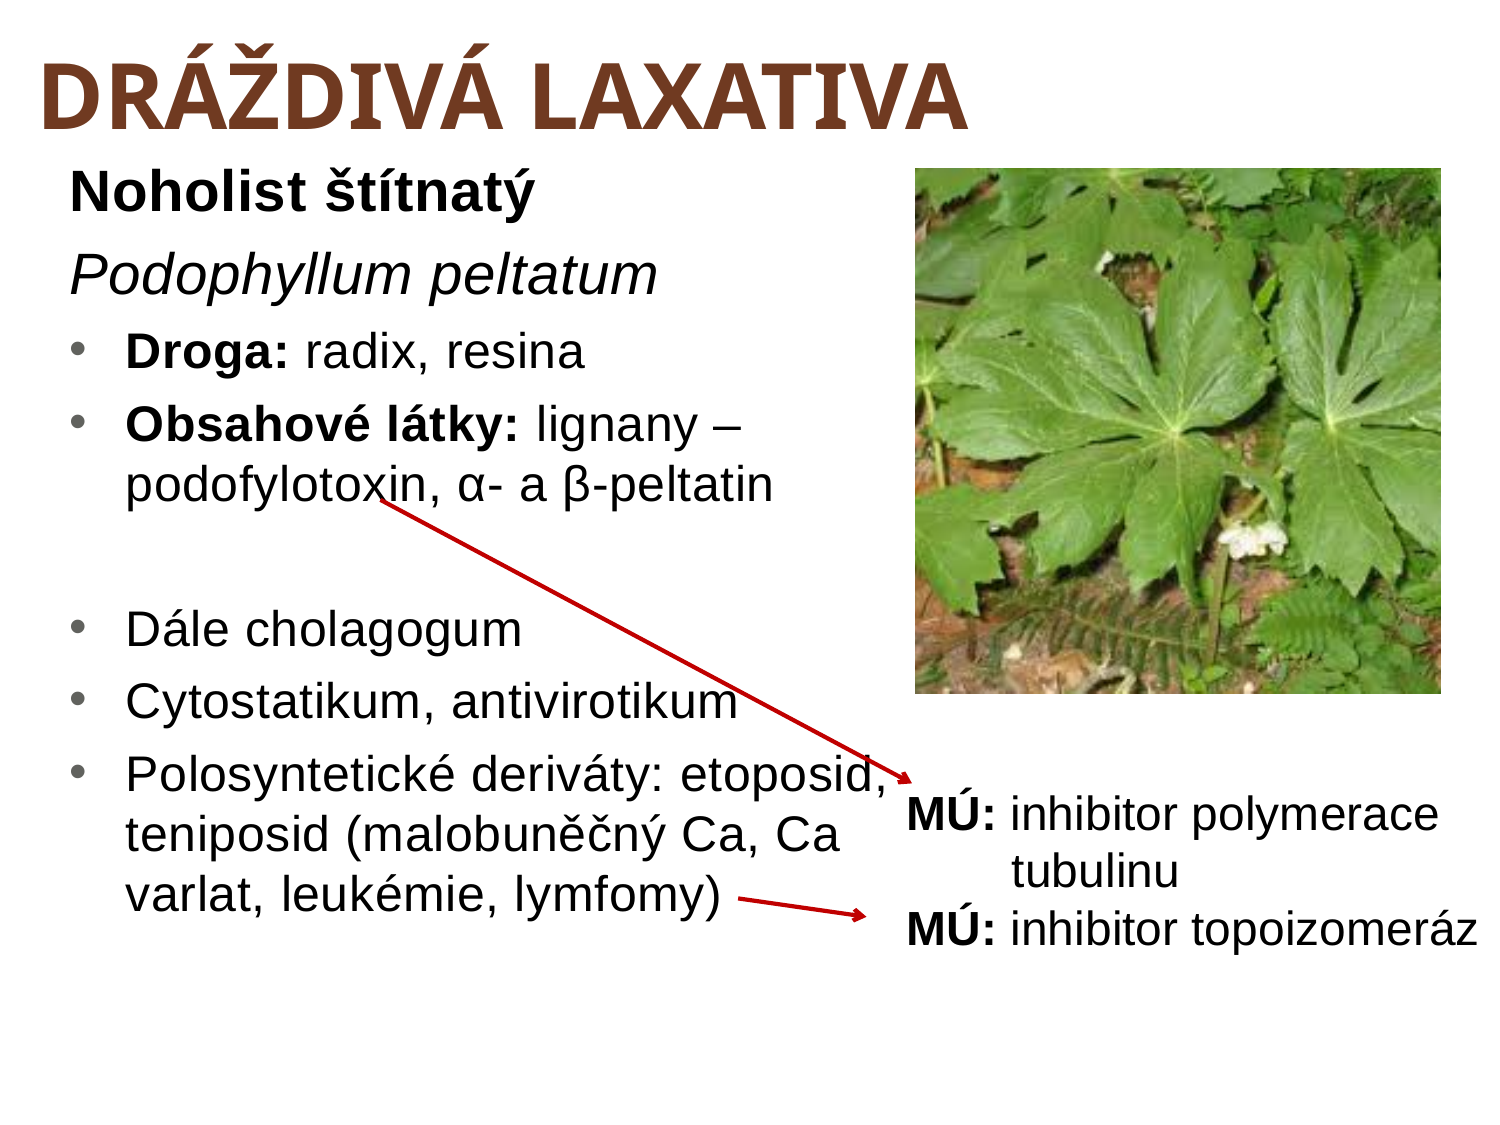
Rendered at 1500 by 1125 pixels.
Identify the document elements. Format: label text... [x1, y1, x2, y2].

picture [915, 168, 1441, 694]
list Noholist štítnatý Podophyllum peltatum Droga: radix, resina Obsahové látky: lignany – podofylotoxin, α- a β-peltatin Dále cholagogum Cytostatikum, antivirotikum Polosyntetické deriváty: etoposid, teniposid (malobuněčný Ca, Ca varlat, leukémie, lymfomy) [54, 145, 951, 1122]
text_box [380, 499, 913, 784]
text_box MÚ: inhibitor polymerace tubulinu MÚ: inhibitor topoizomeráz [891, 775, 1500, 963]
text_box DRÁŽDIVÁ LAXATIVA [21, 30, 984, 156]
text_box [737, 898, 867, 917]
